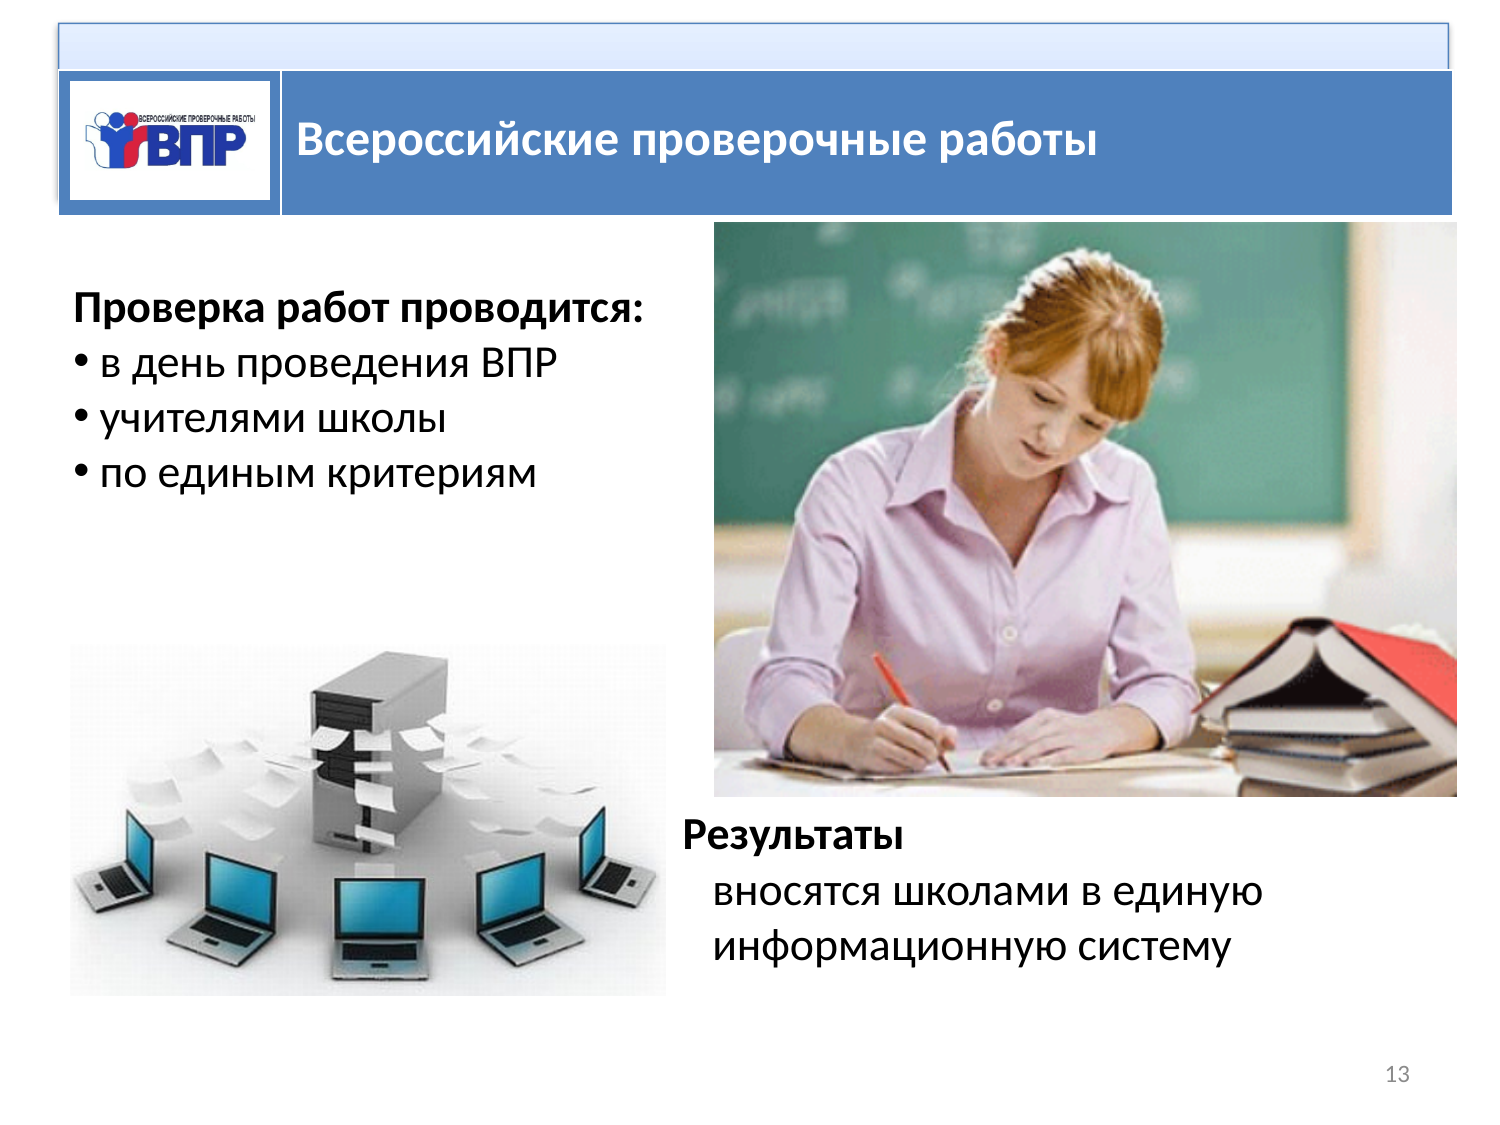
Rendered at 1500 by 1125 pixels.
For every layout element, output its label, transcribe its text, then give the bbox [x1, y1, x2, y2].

text_box [57, 22, 1450, 69]
text_box Проверка работ проводится: в день проведения ВПР учителями школы по единым критериям [58, 269, 709, 505]
table_header Всероссийские проверочные работы [282, 71, 1452, 215]
table_header ВПР [59, 71, 280, 215]
picture [70, 644, 666, 997]
text_box Результаты вносятся школами в единую информационную систему [669, 796, 1418, 977]
picture [714, 222, 1458, 798]
picture [70, 81, 270, 200]
slide_number 13 [1074, 1042, 1425, 1103]
